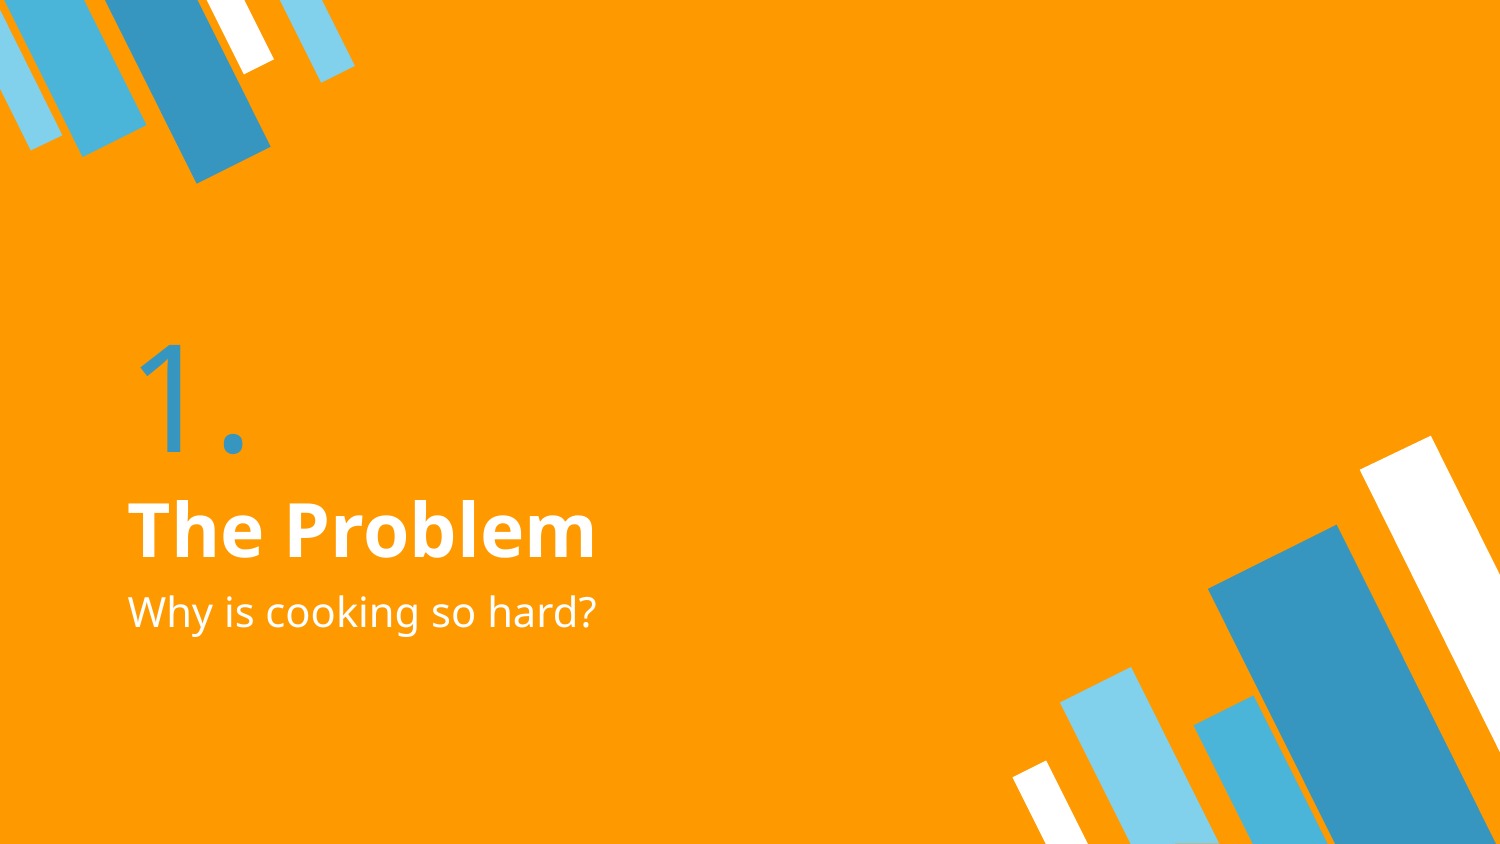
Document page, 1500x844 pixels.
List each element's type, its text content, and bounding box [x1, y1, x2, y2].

subtitle Why is cooking so hard? [112, 570, 945, 700]
title 1. The Problem [112, 397, 945, 570]
